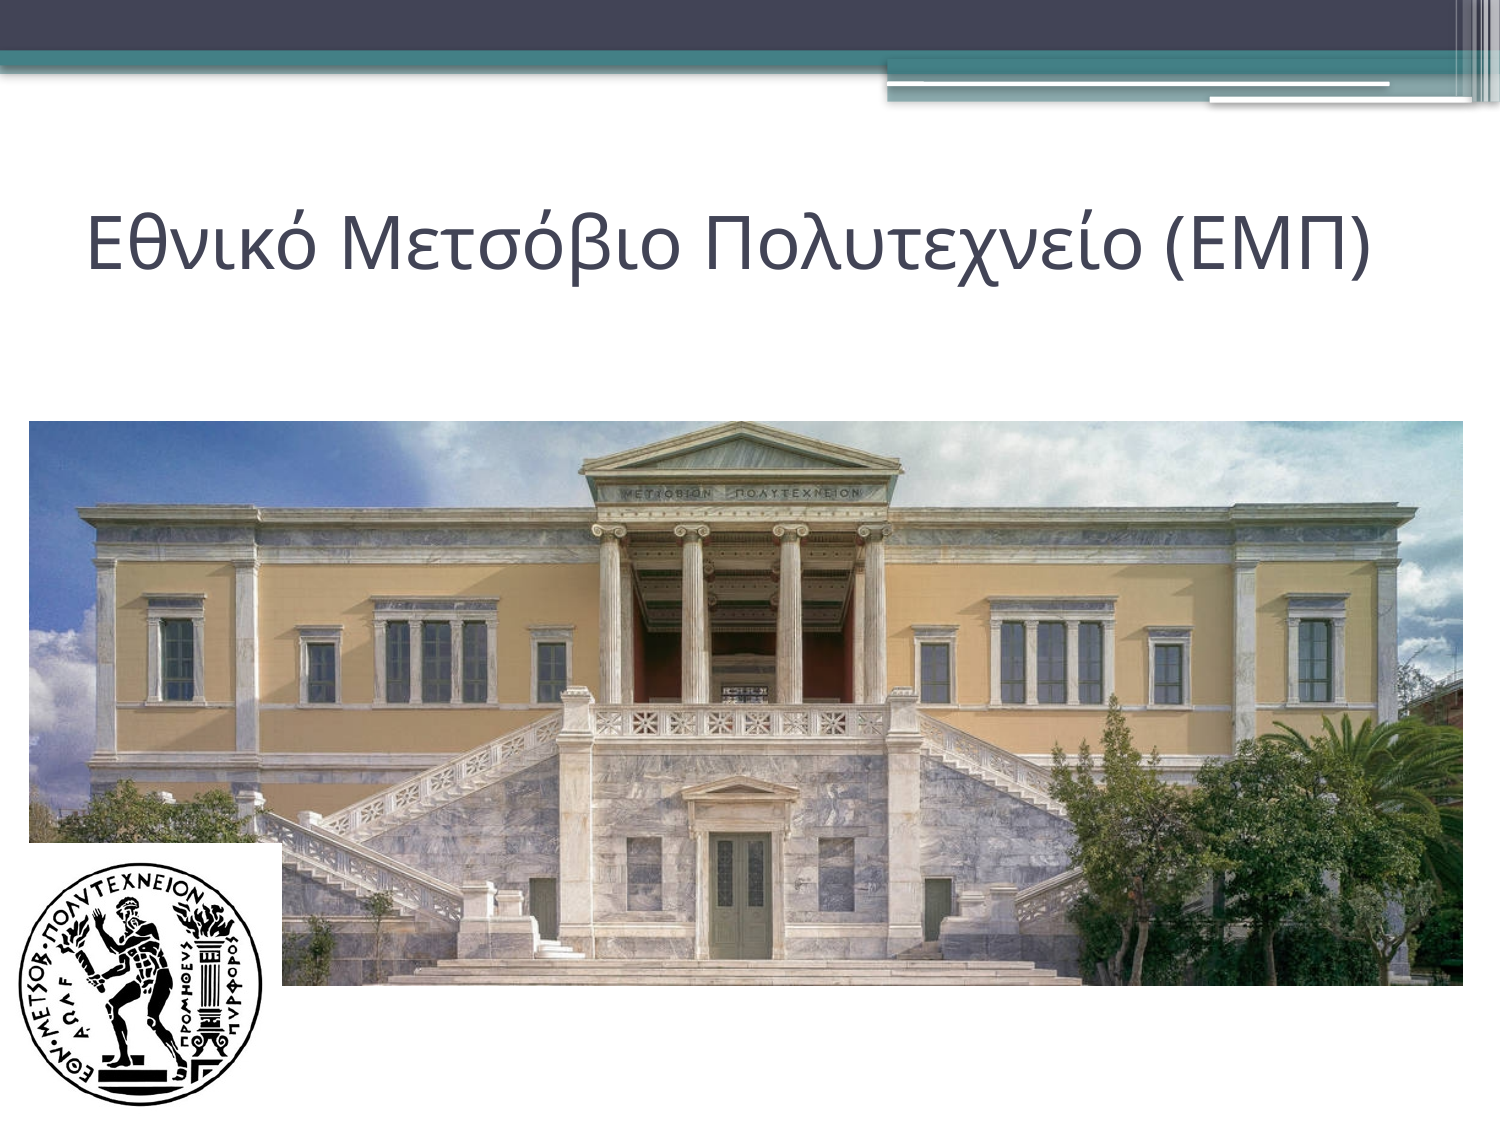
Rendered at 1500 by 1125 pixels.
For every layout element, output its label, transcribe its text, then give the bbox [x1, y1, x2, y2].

picture [0, 421, 1463, 1125]
title Εθνικό Μετσόβιο Πολυτεχνείο (ΕΜΠ) [70, 152, 1421, 328]
